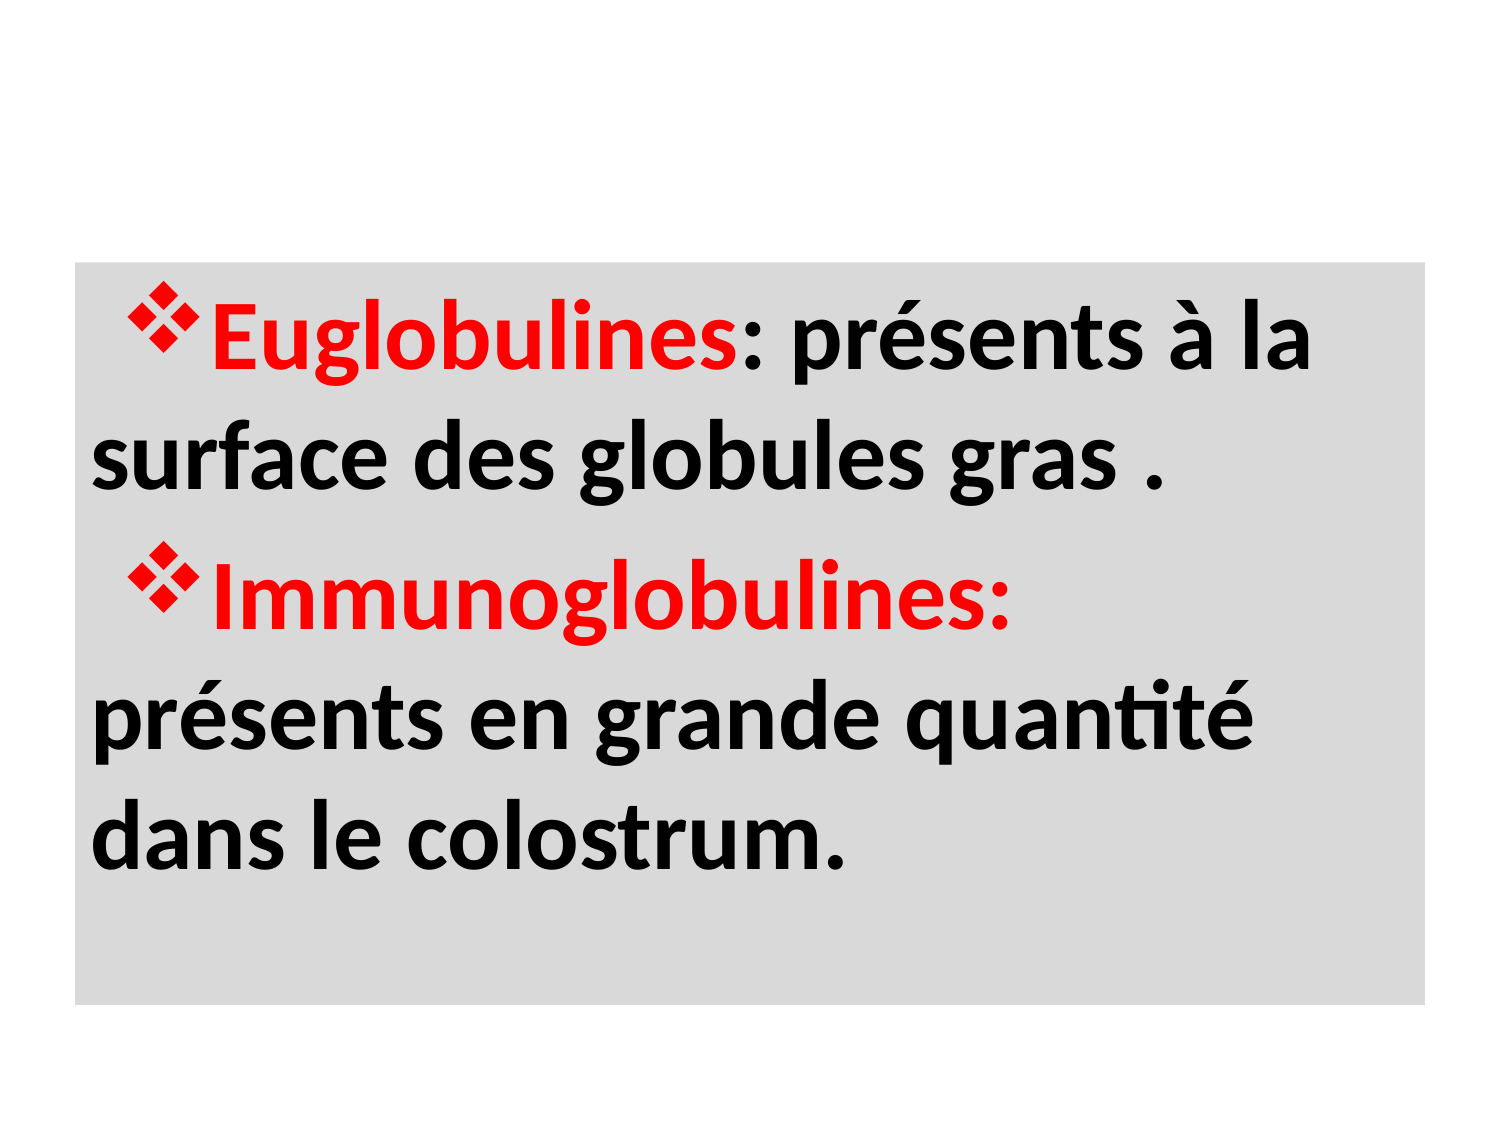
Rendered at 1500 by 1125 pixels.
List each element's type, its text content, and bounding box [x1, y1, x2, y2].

list Euglobulines: présents à la surface des globules gras . Immunoglobulines: présents en grande quantité dans le colostrum. [75, 262, 1425, 1005]
